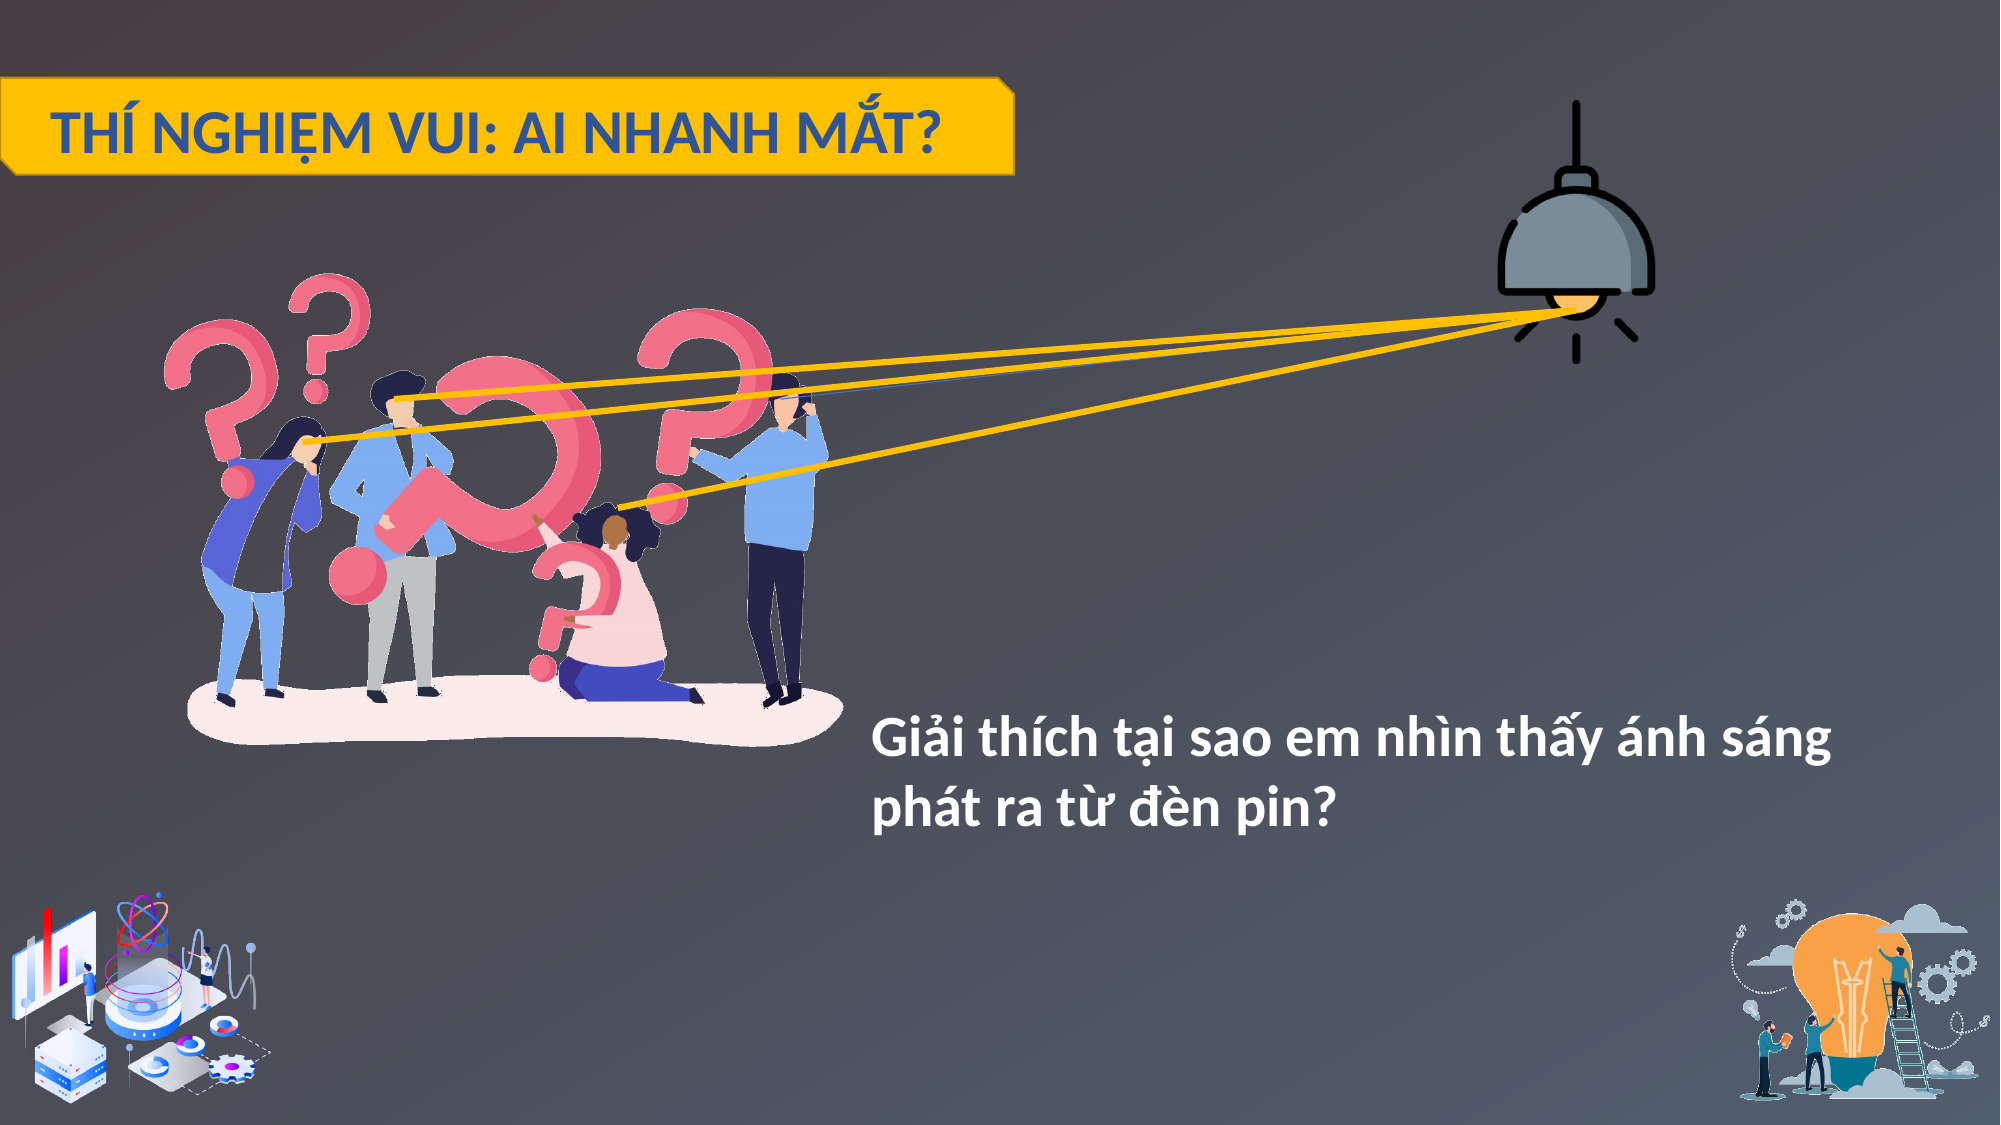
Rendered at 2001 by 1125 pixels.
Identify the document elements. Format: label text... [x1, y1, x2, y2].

picture [132, 235, 882, 781]
picture [0, 856, 283, 1125]
picture [1721, 860, 2000, 1125]
picture [1444, 100, 1708, 364]
text_box Giải thích tại sao em nhìn thấy ánh sáng phát ra từ đèn pin? [856, 690, 1955, 846]
text_box THÍ NGHIỆM VUI: AI NHANH MẮT? [35, 83, 1137, 174]
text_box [617, 443, 1577, 509]
text_box [0, 76, 1015, 176]
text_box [302, 310, 1577, 443]
